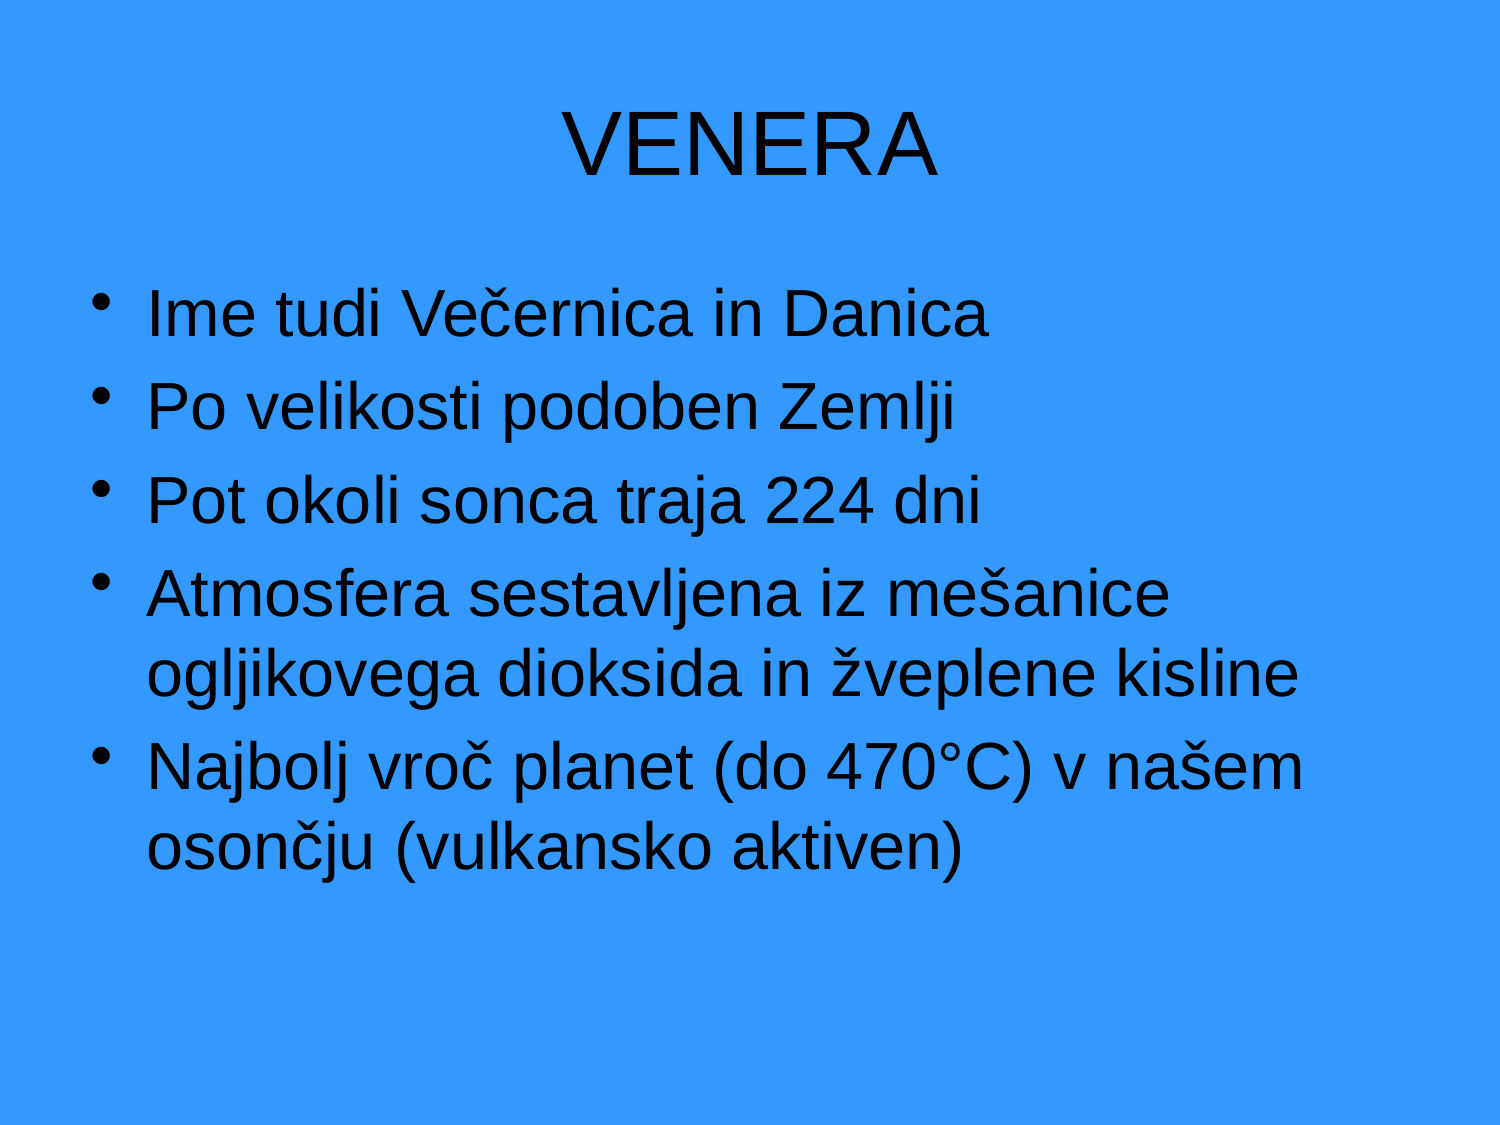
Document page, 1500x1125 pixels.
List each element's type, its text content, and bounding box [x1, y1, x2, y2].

list Ime tudi Večernica in Danica Po velikosti podoben Zemlji Pot okoli sonca traja 224 dni Atmosfera sestavljena iz mešanice ogljikovega dioksida in žveplene kisline Najbolj vroč planet (do 470°C) v našem osončju (vulkansko aktiven) [75, 262, 1425, 1005]
title VENERA [75, 45, 1425, 233]
